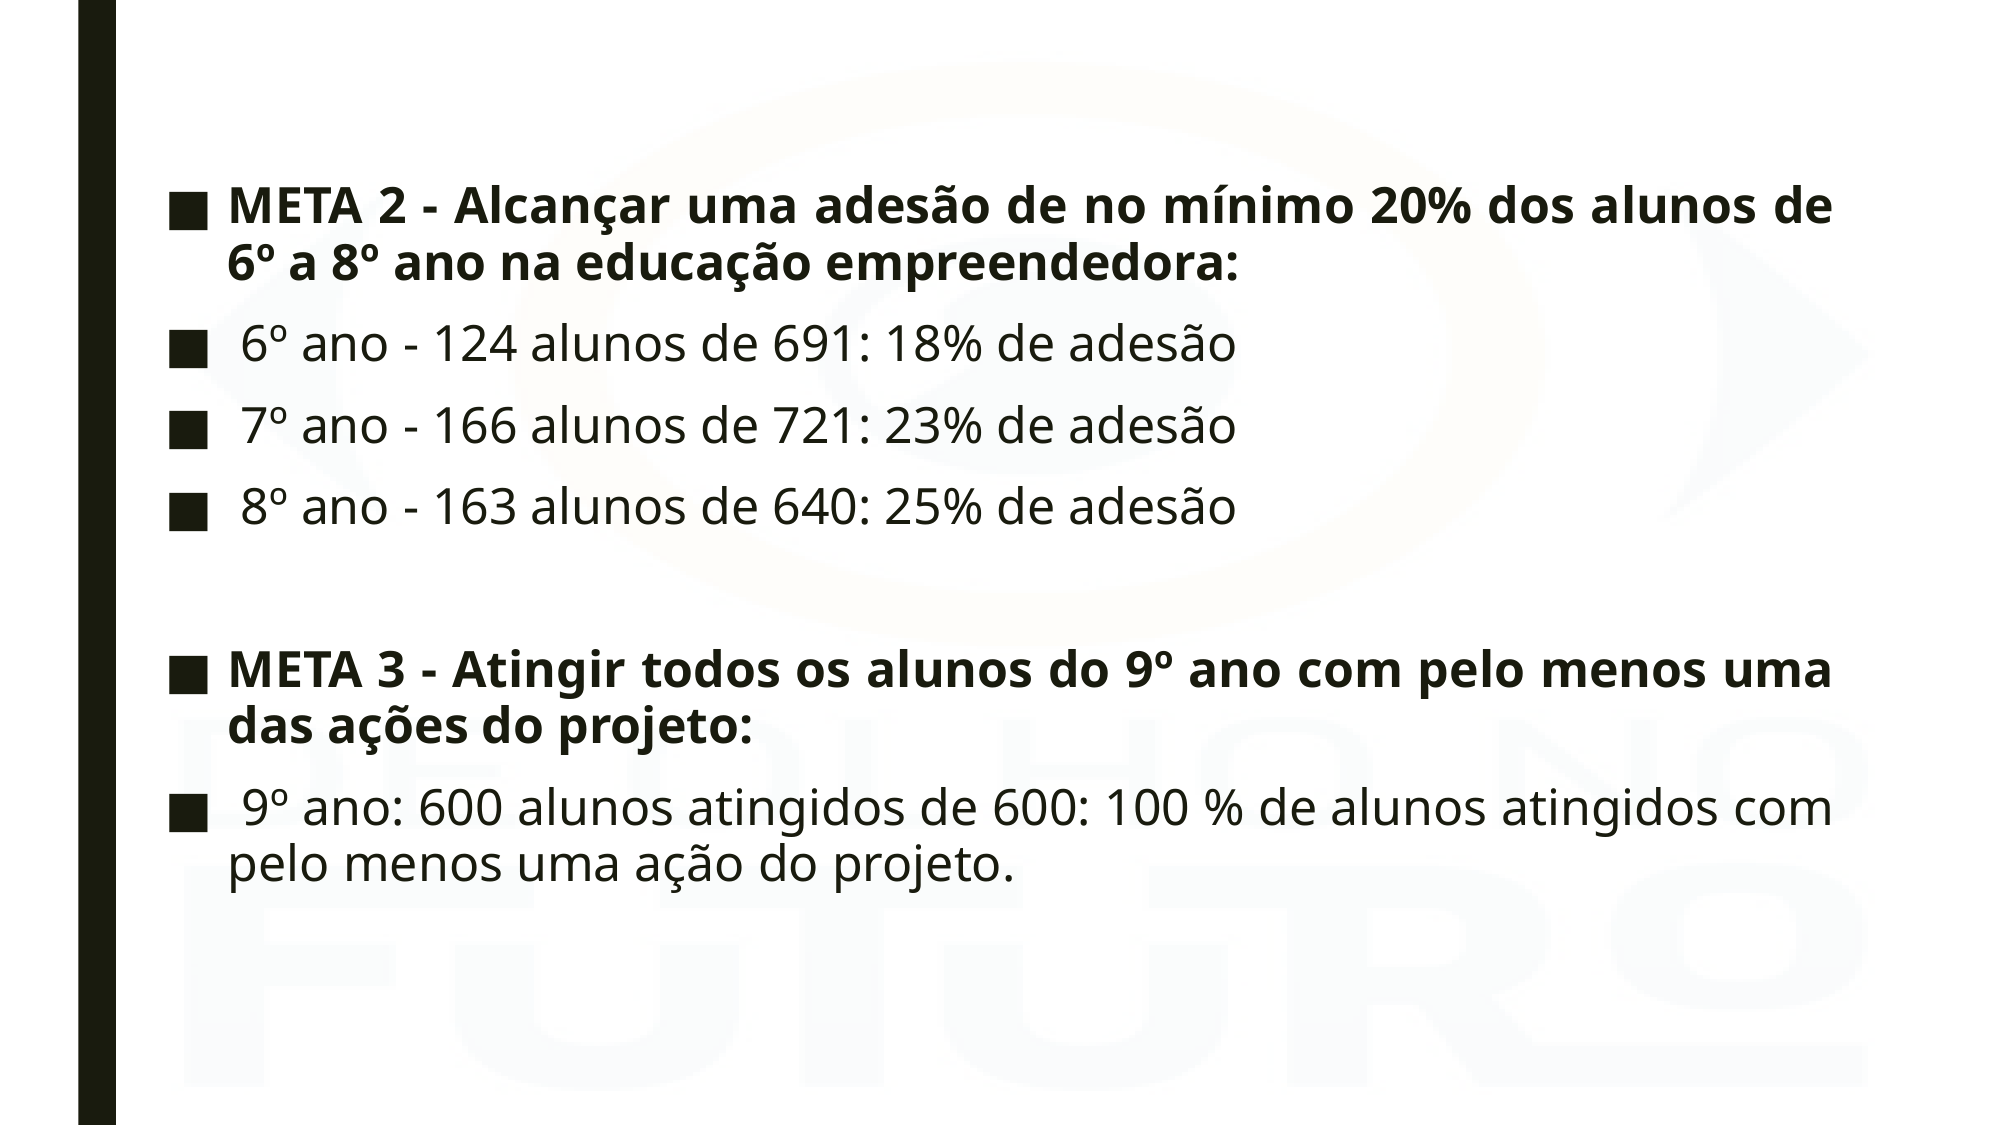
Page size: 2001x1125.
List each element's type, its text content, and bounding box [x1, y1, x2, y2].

list META 2 - Alcançar uma adesão de no mínimo 20% dos alunos de 6º a 8º ano na educação empreendedora: 6º ano - 124 alunos de 691: 18% de adesão 7º ano - 166 alunos de 721: 23% de adesão 8º ano - 163 alunos de 640: 25% de adesão META 3 - Atingir todos os alunos do 9º ano com pelo menos uma das ações do projeto: 9º ano: 600 alunos atingidos de 600: 100 % de alunos atingidos com pelo menos uma ação do projeto. [149, 171, 1850, 950]
